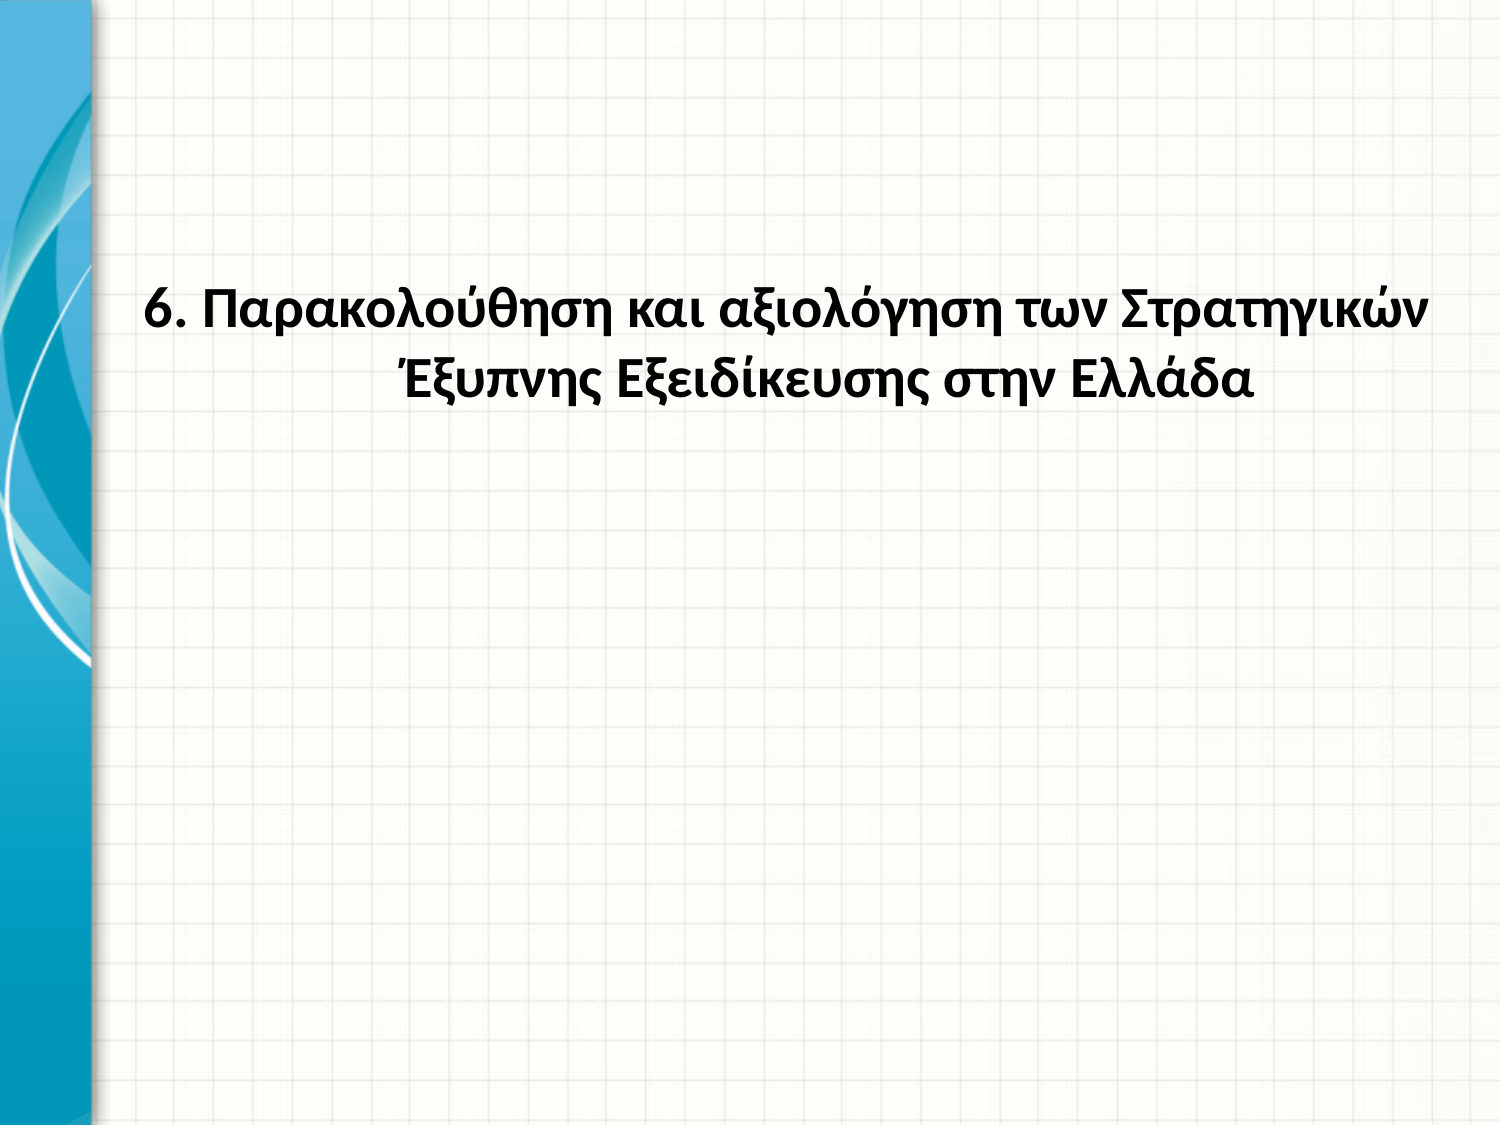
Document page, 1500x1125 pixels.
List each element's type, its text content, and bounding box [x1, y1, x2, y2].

picture [0, 0, 1500, 1125]
list 6. Παρακολούθηση και αξιολόγηση των Στρατηγικών Έξυπνης Εξειδίκευσης στην Ελλάδα [125, 261, 1450, 967]
